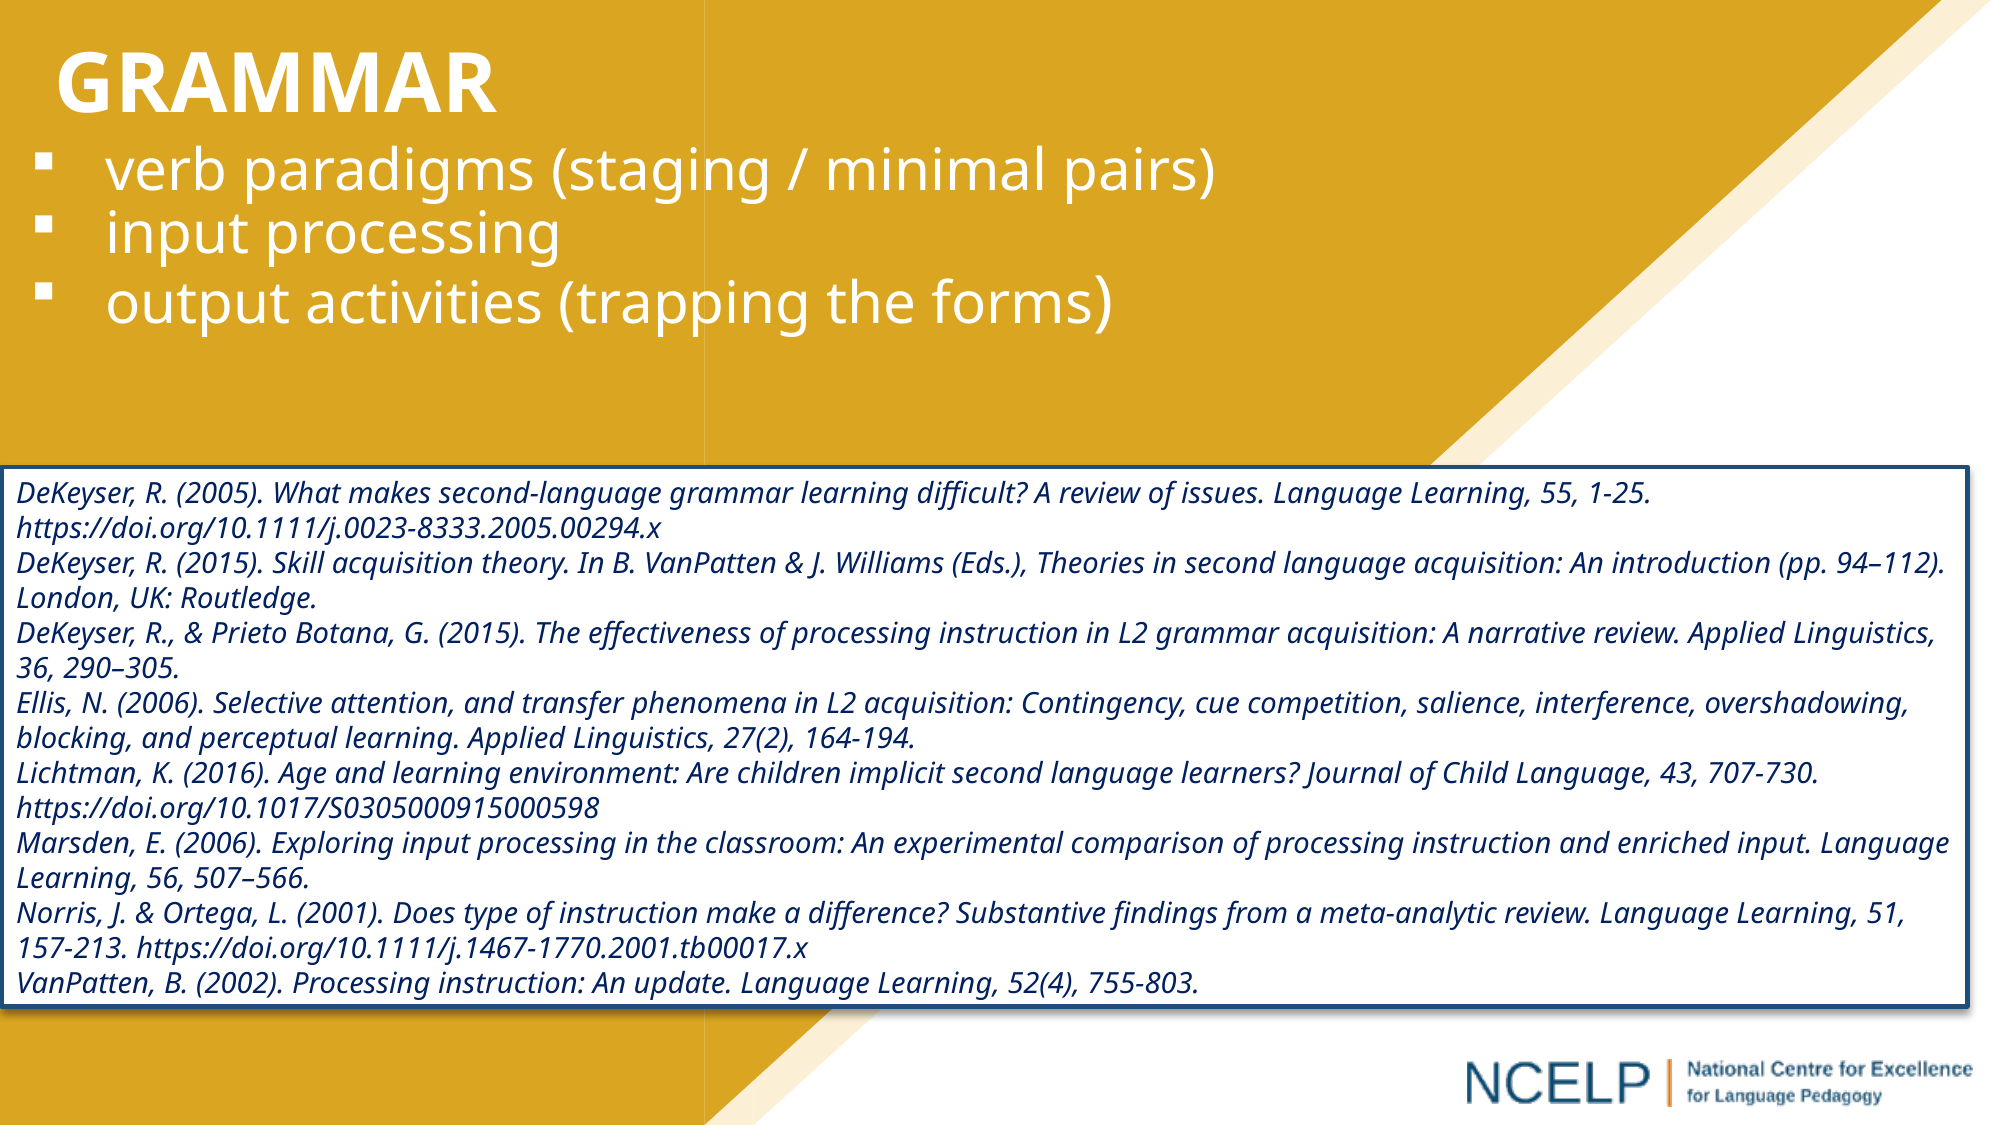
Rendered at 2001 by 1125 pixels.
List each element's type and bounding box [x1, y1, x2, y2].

text_box [0, 0, 1991, 1125]
picture [1467, 1059, 1973, 1107]
